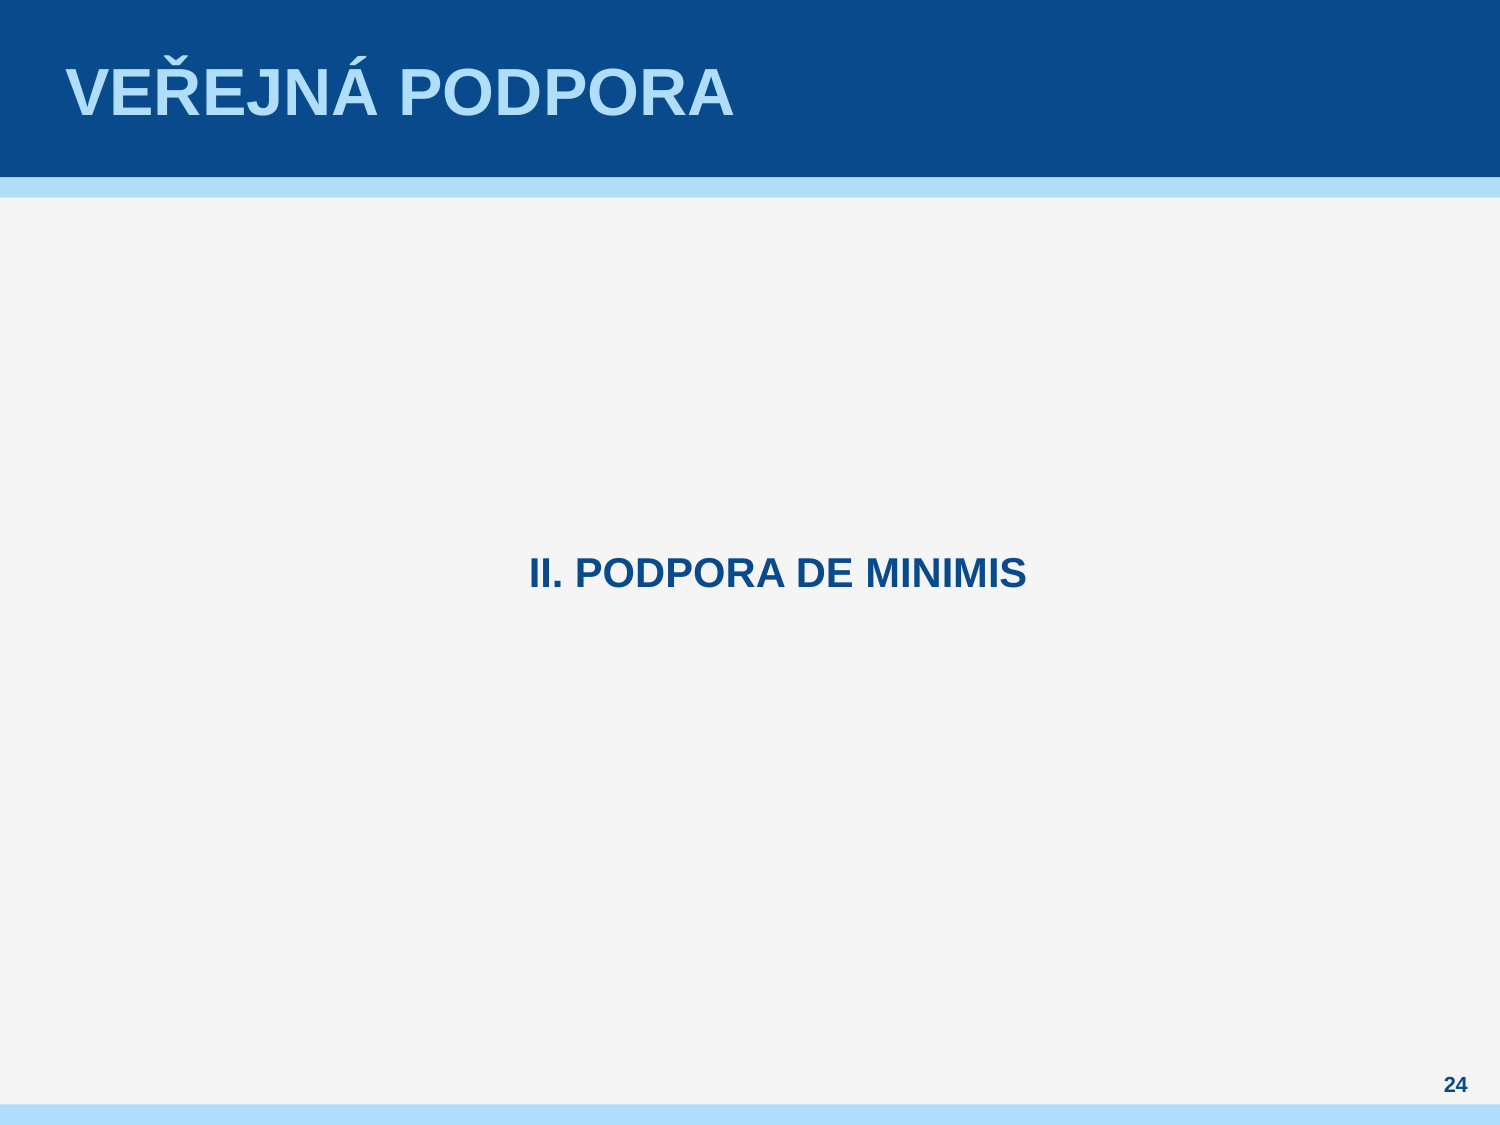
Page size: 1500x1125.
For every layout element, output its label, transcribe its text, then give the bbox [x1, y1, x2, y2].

slide_number 24 [1417, 1068, 1495, 1099]
list II. PODPORA DE MINIMIS [88, 295, 1412, 1004]
title Veřejná podpora [59, 0, 1441, 178]
